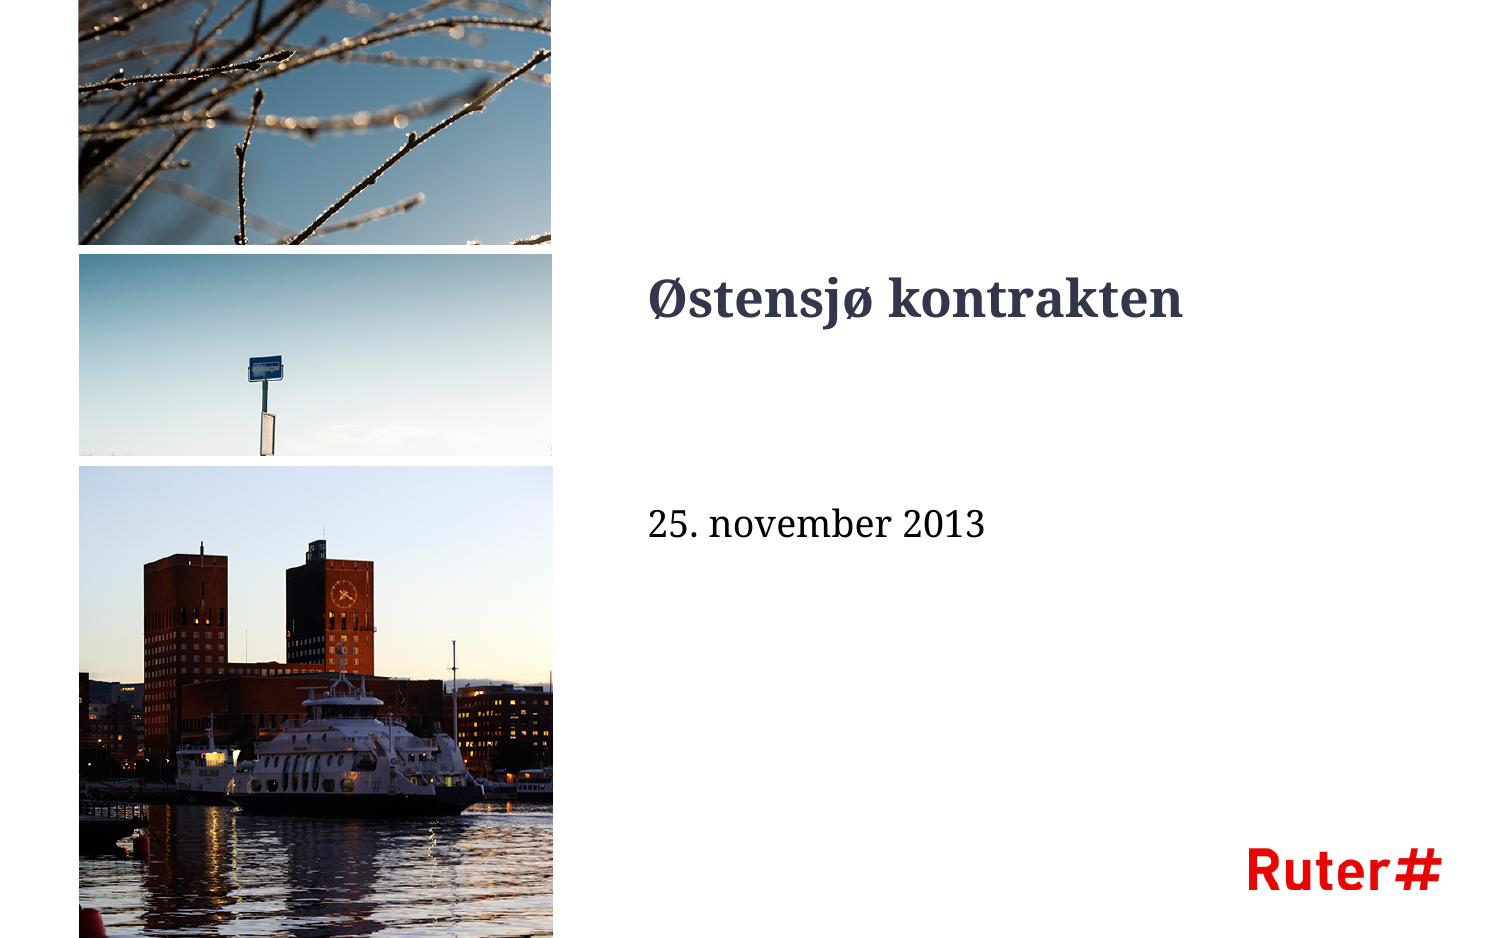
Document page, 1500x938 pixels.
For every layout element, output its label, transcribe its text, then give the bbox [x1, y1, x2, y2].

picture [79, 254, 552, 456]
picture [78, 0, 551, 245]
picture [1249, 848, 1442, 890]
title Østensjø kontrakten [631, 256, 1500, 410]
subtitle 25. november 2013 [631, 492, 1448, 601]
picture [79, 466, 553, 938]
